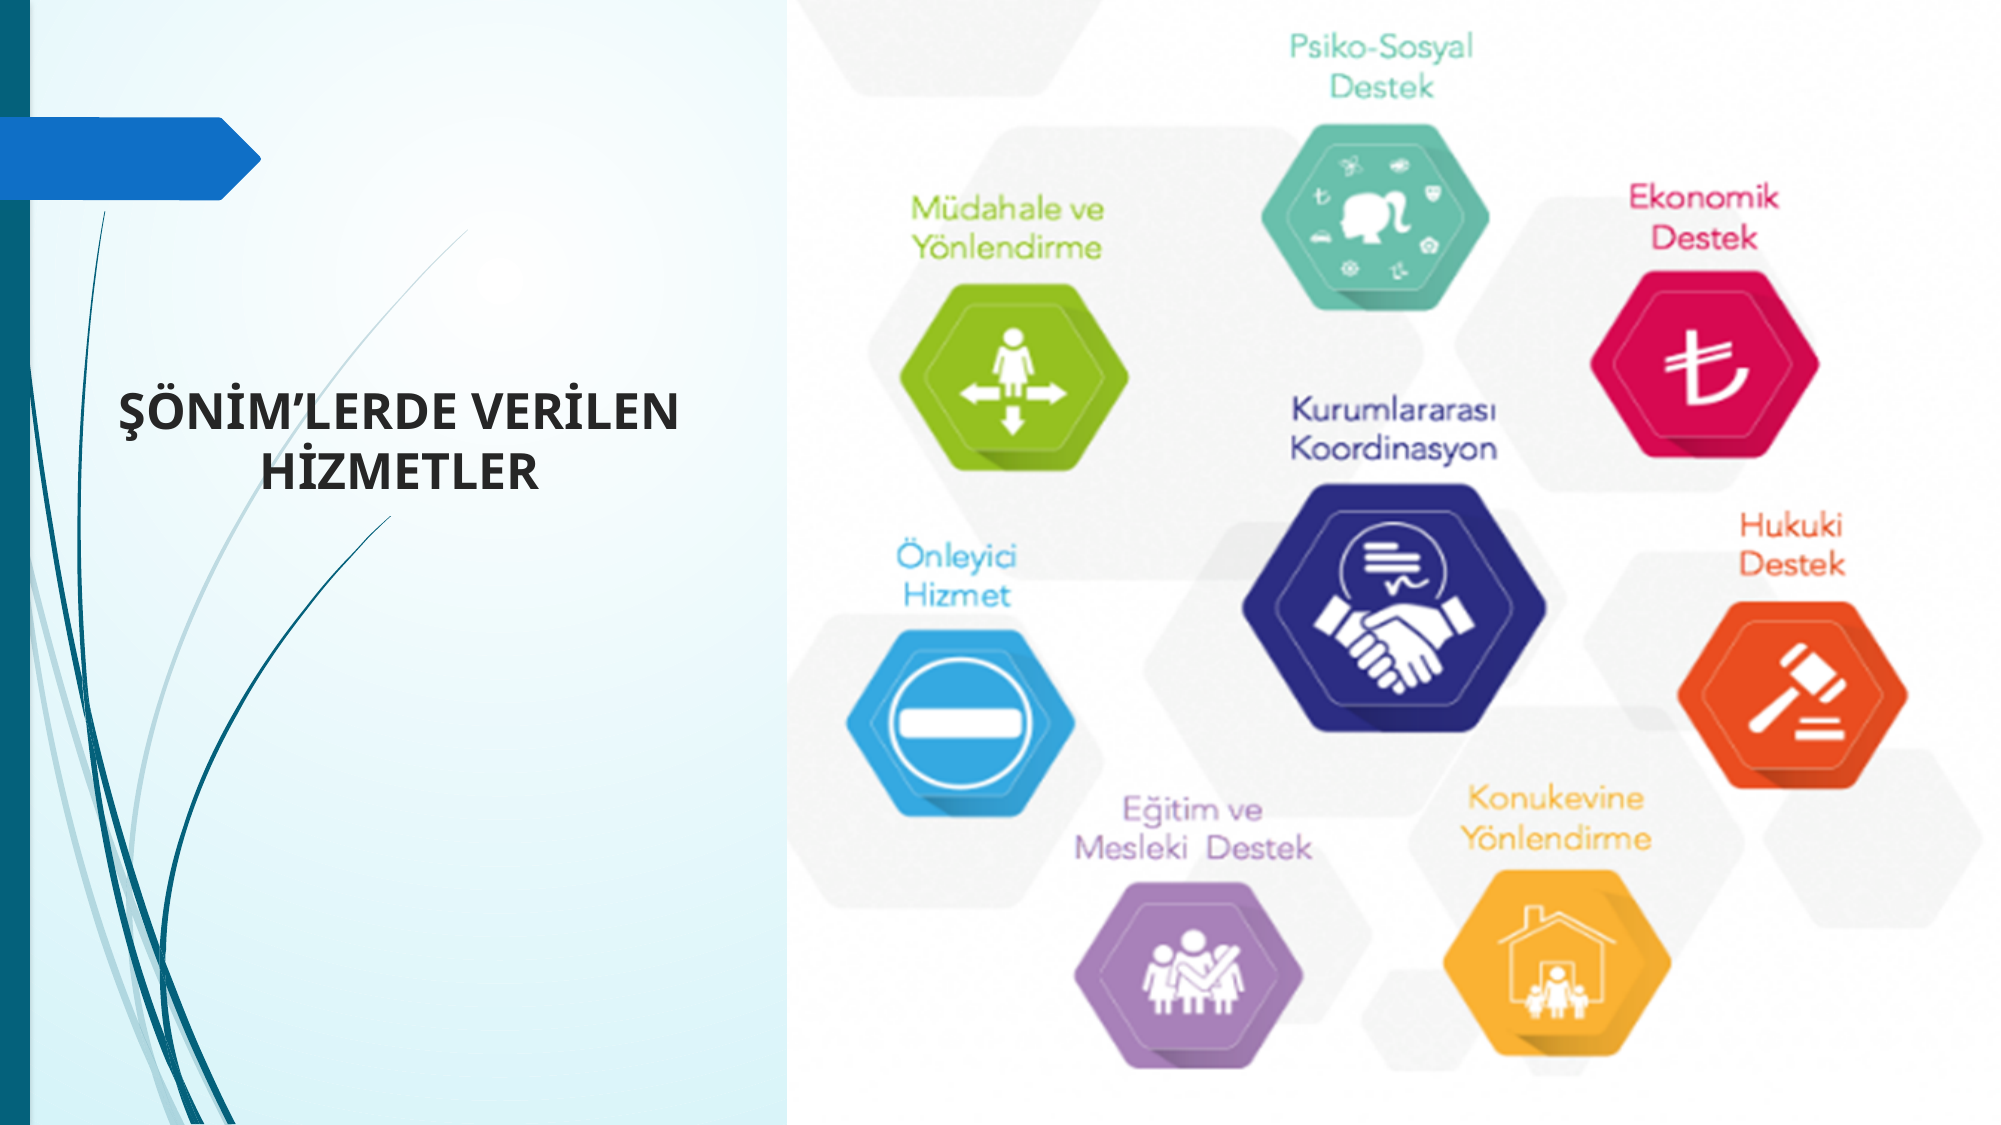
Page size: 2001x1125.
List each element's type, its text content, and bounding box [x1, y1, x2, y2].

title ŞÖNİM’LERDE VERİLEN HİZMETLER [39, 102, 760, 833]
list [786, 0, 2000, 1125]
